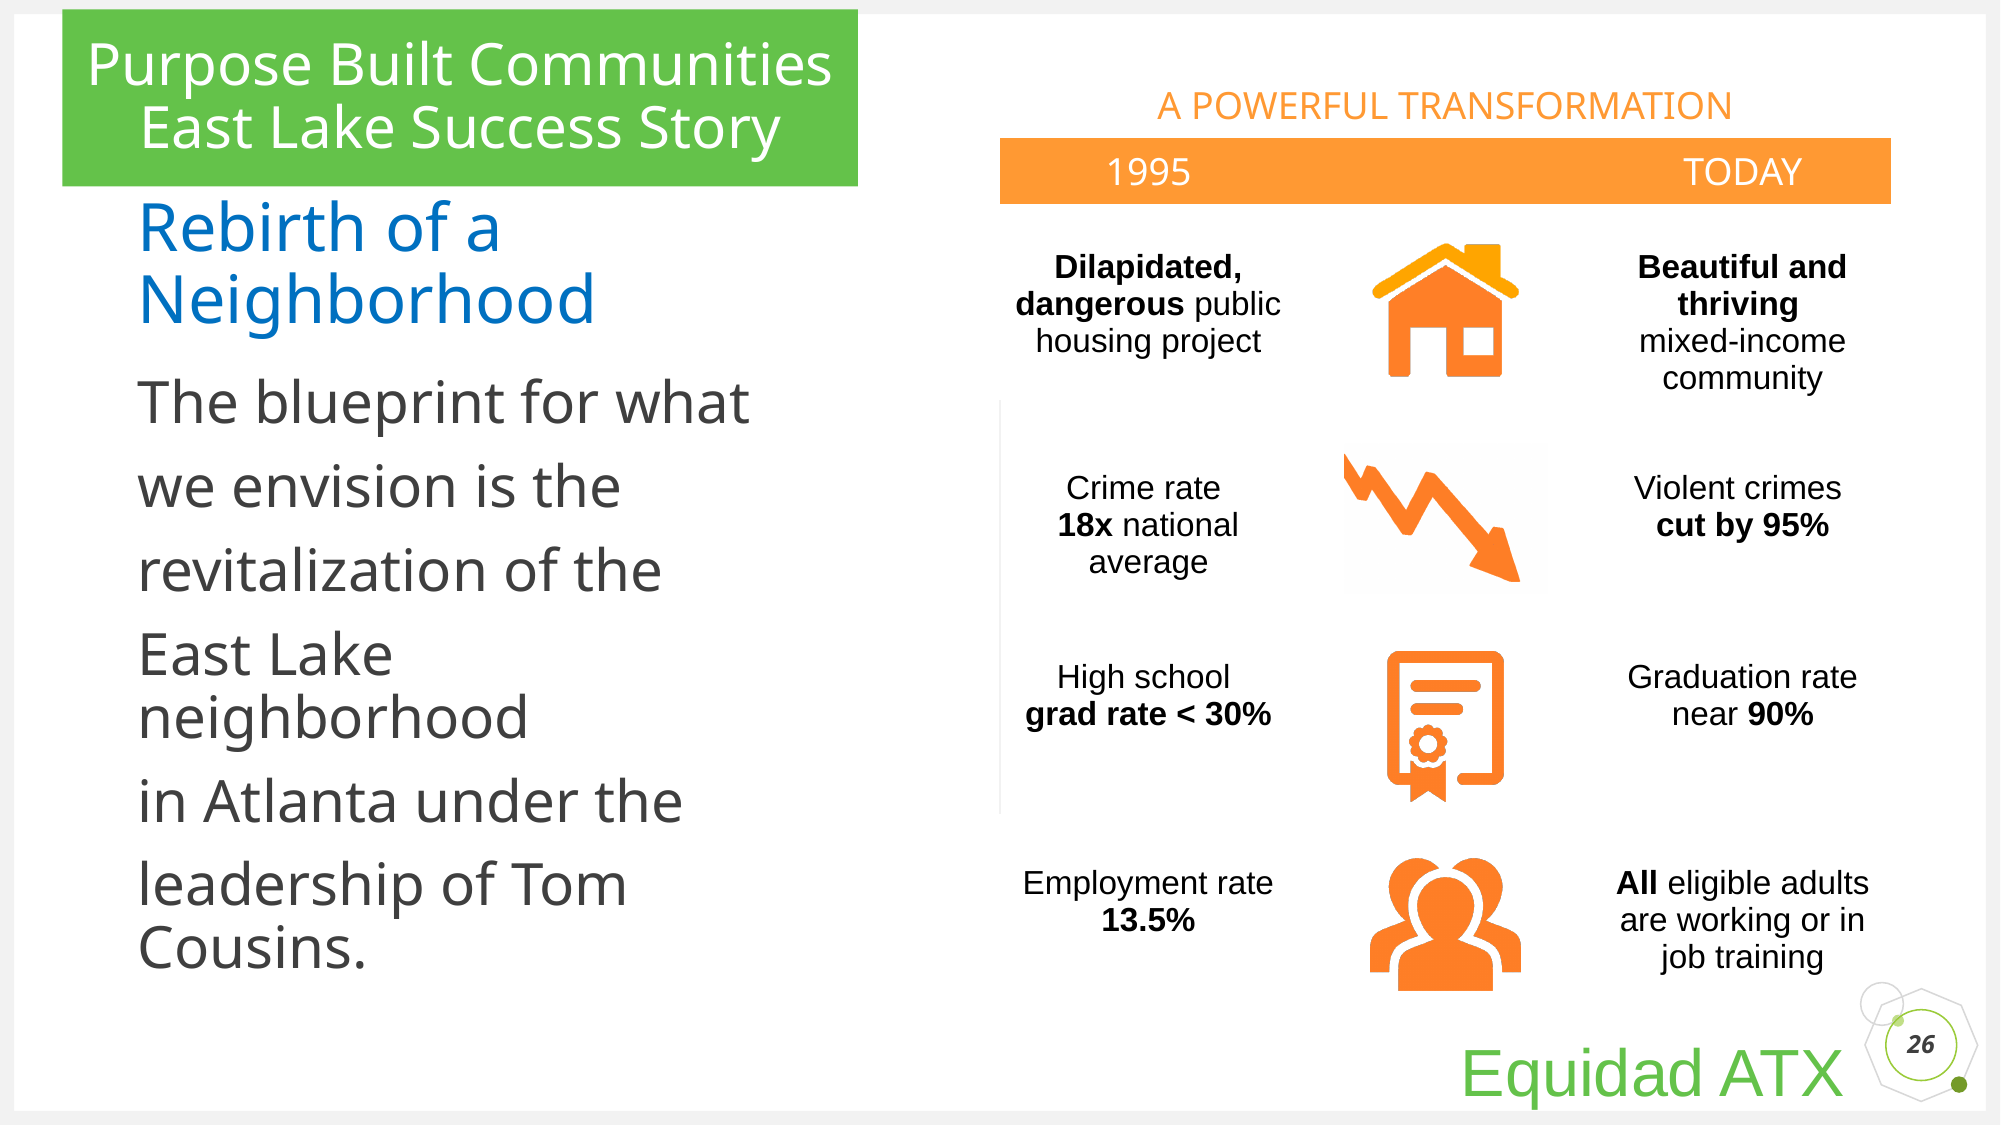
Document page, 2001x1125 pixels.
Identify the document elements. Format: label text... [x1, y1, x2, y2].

table_cell [1297, 138, 1594, 204]
table_cell All eligible adults are working or in job training [1594, 857, 1891, 1027]
table_cell High school grad rate < 30% [1000, 651, 1297, 857]
picture [1370, 858, 1521, 991]
title Rebirth of a Neighborhood [137, 187, 783, 338]
table_cell Crime rate 18x national average [1004, 462, 1297, 651]
table_cell Employment rate 13.5% [1000, 857, 1297, 1027]
table_cell TODAY [1594, 138, 1891, 204]
table_cell [1297, 857, 1594, 1027]
picture [1370, 650, 1521, 802]
table_cell [1297, 462, 1594, 651]
table_cell Dilapidated, dangerous public housing project [1000, 204, 1297, 462]
table_cell Graduation rate near 90% [1594, 651, 1891, 857]
picture [1343, 443, 1548, 594]
slide_number 26 [1885, 1008, 1958, 1082]
table_cell [1297, 204, 1594, 462]
picture [1370, 234, 1521, 385]
table_cell [1297, 651, 1594, 857]
list The blueprint for what we envision is the revitalization of the East Lake neighborhood in Atlanta under the leadership of Tom Cousins. [137, 373, 783, 963]
table_cell 1995 [1000, 138, 1297, 204]
table_cell Violent crimes cut by 95% [1594, 462, 1891, 651]
table_header A POWERFUL TRANSFORMATION [1000, 72, 1891, 138]
text_box Purpose Built Communities East Lake Success Story [62, 9, 858, 187]
table_cell Beautiful and thriving mixed-income community [1594, 204, 1891, 462]
